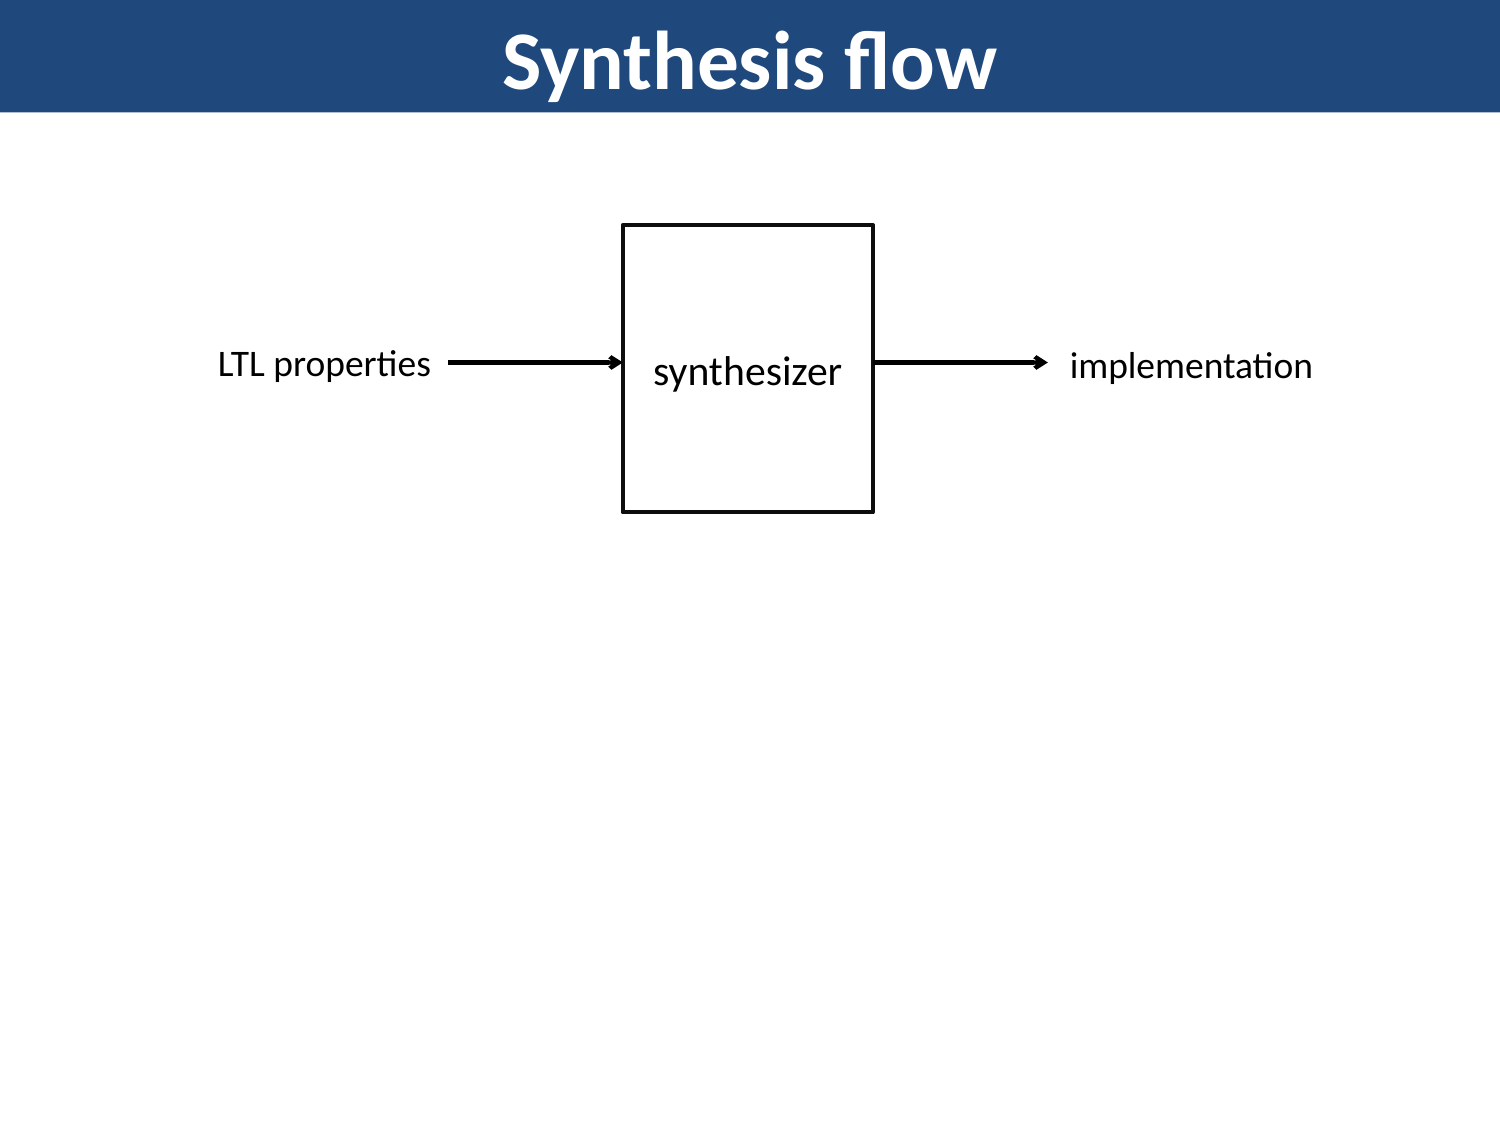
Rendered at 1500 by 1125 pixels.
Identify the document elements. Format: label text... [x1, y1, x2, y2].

title Synthesis flow [0, 0, 1500, 113]
text_box synthesizer [621, 223, 875, 514]
text_box implementation [1055, 334, 1329, 394]
text_box LTL properties [203, 331, 447, 392]
